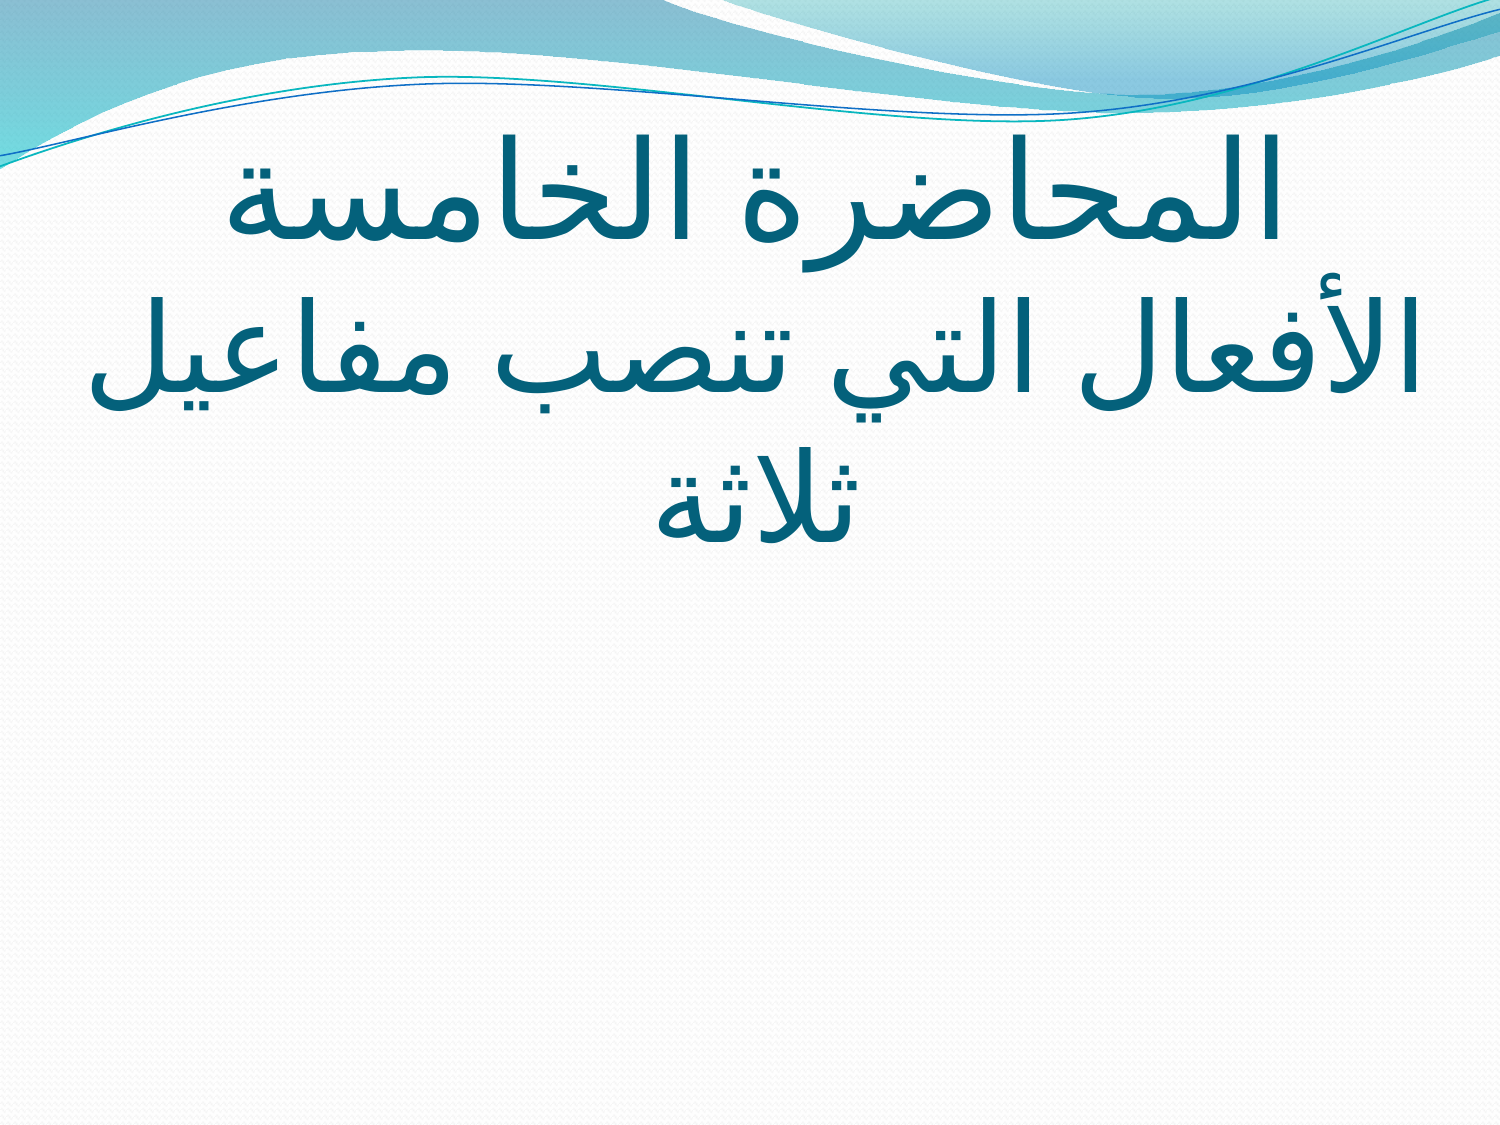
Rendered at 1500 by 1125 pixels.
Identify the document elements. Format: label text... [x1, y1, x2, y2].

title المحاضرة الخامسة الأفعال التي تنصب مفاعيل ثلاثة [75, 115, 1438, 693]
